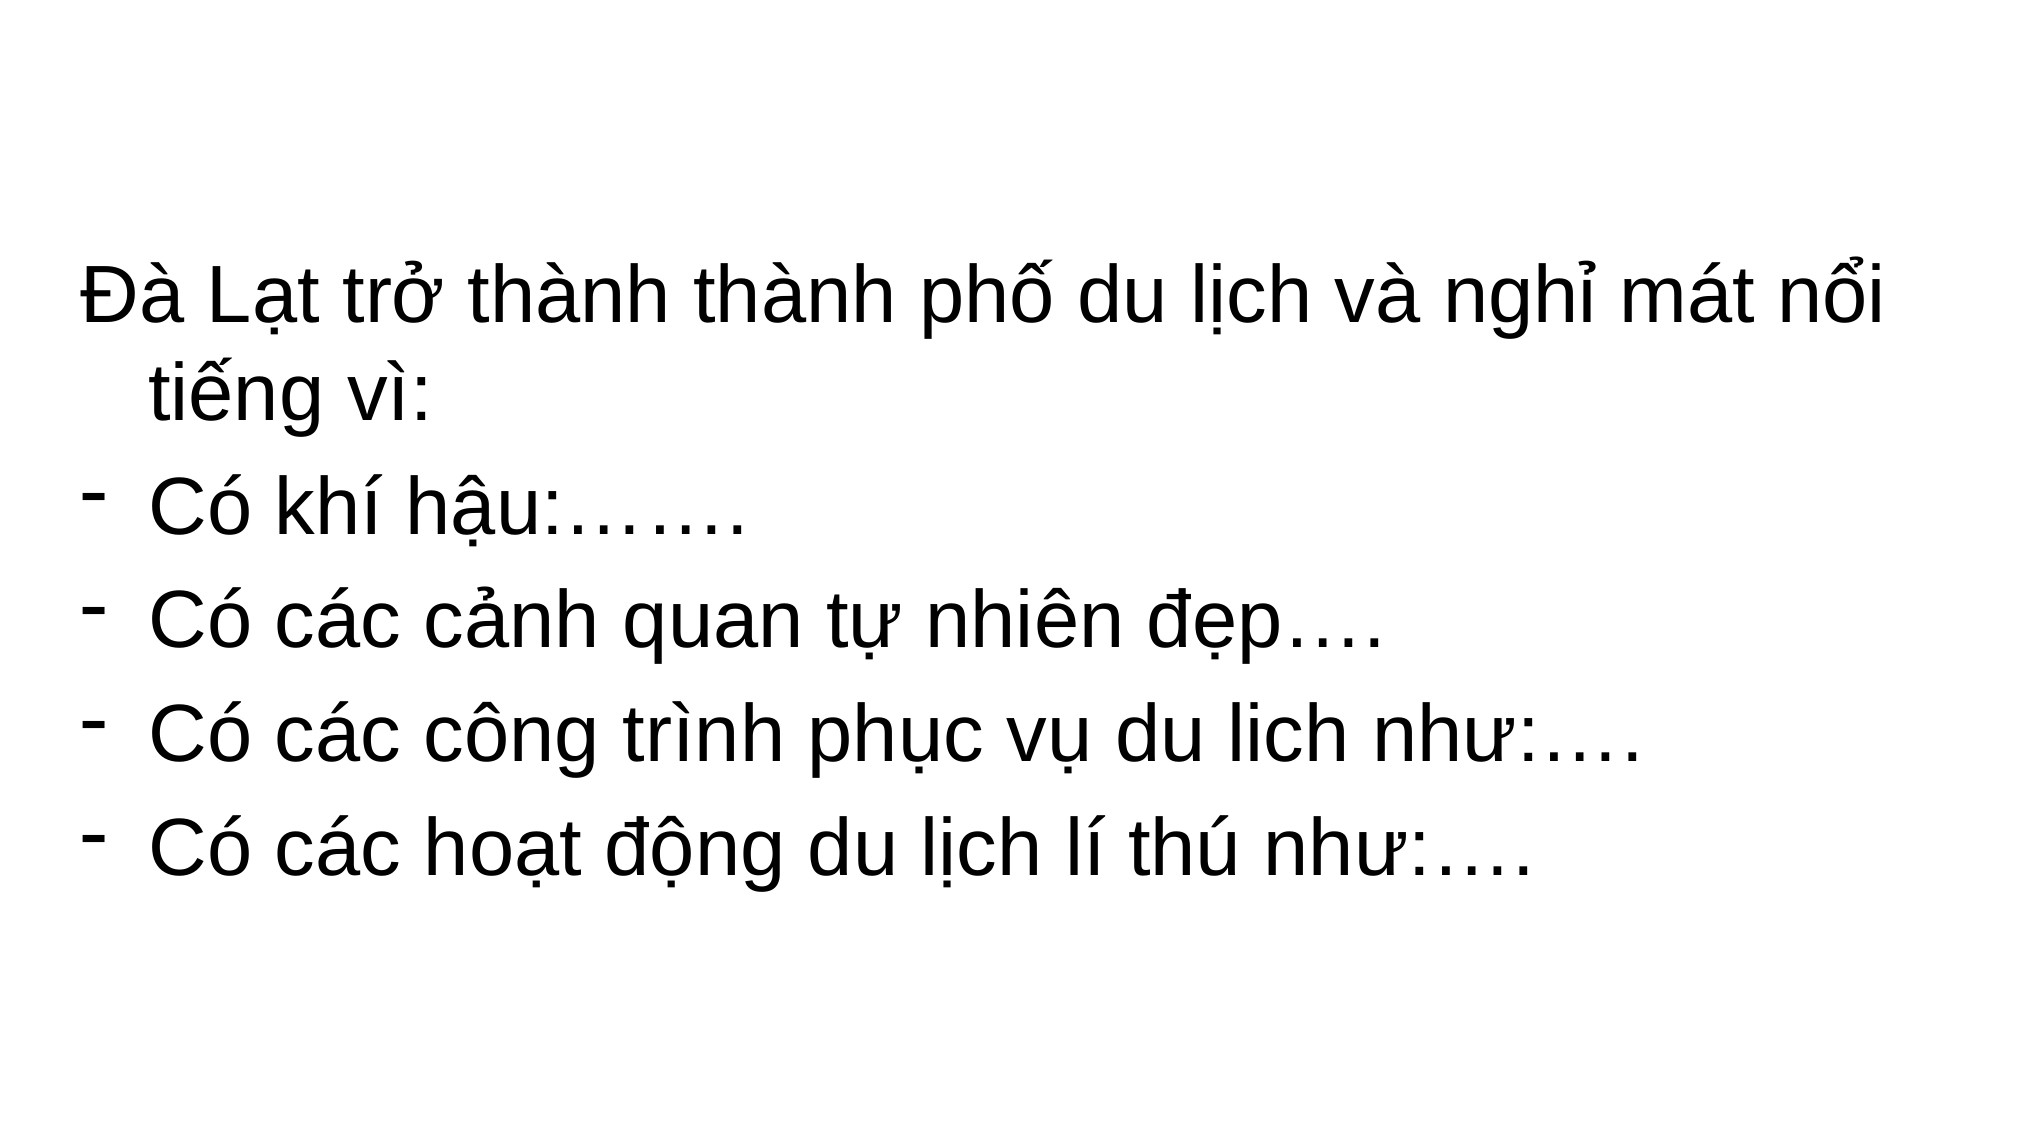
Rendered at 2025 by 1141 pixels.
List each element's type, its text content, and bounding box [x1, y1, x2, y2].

list Đà Lạt trở thành thành phố du lịch và nghỉ mát nổi tiếng vì: Có khí hậu:……. Có các cảnh quan tự nhiên đẹp…. Có các công trình phục vụ du lich như:…. Có các hoạt động du lịch lí thú như:…. [62, 232, 2025, 1024]
